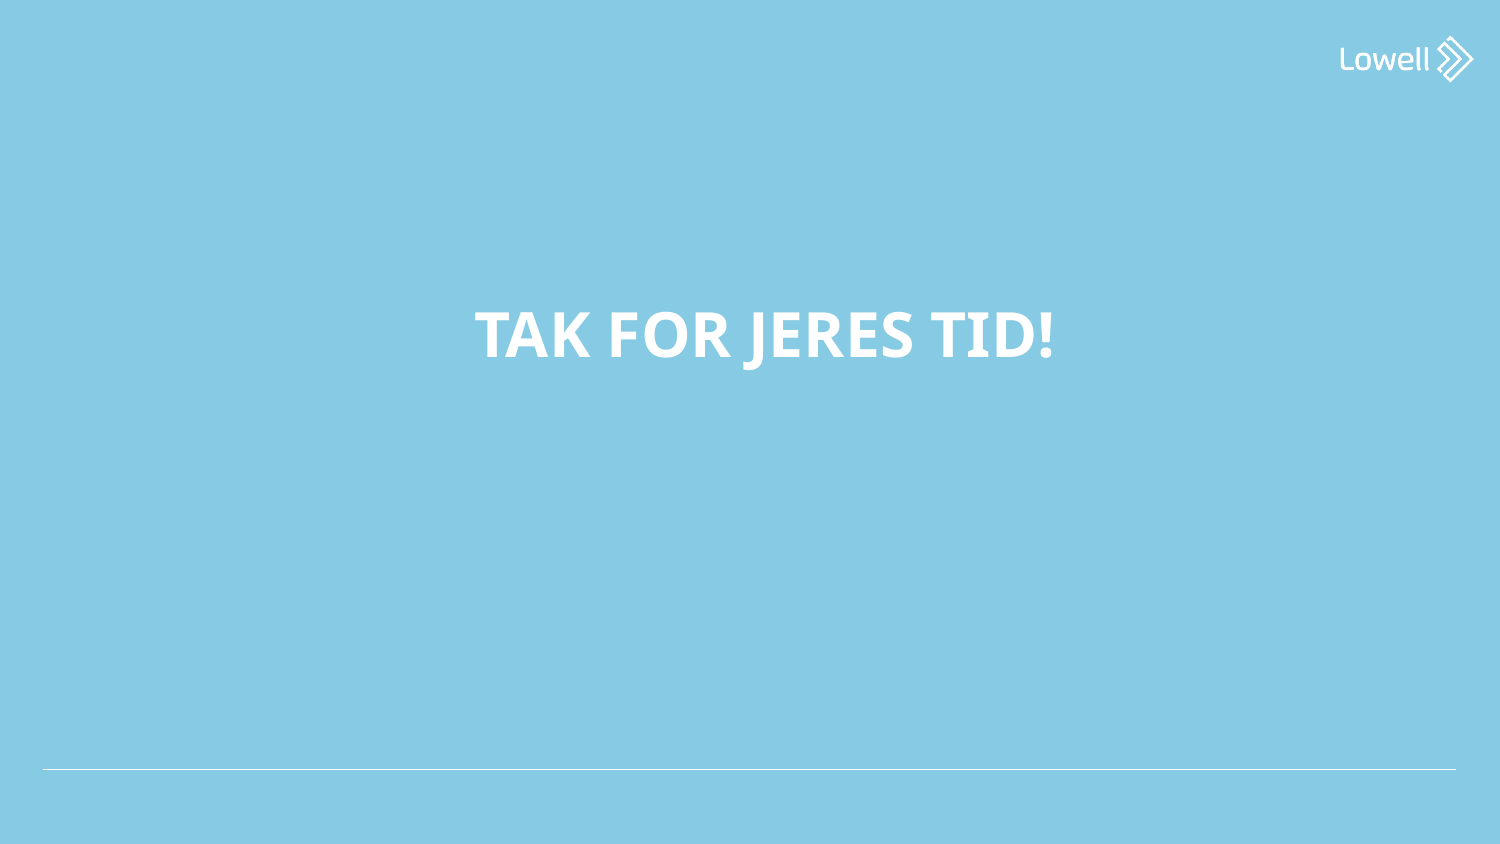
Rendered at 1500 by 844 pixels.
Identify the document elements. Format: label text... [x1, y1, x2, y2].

picture [1318, 14, 1496, 104]
text_box TAK FOR JERES TID! [0, 212, 1500, 377]
